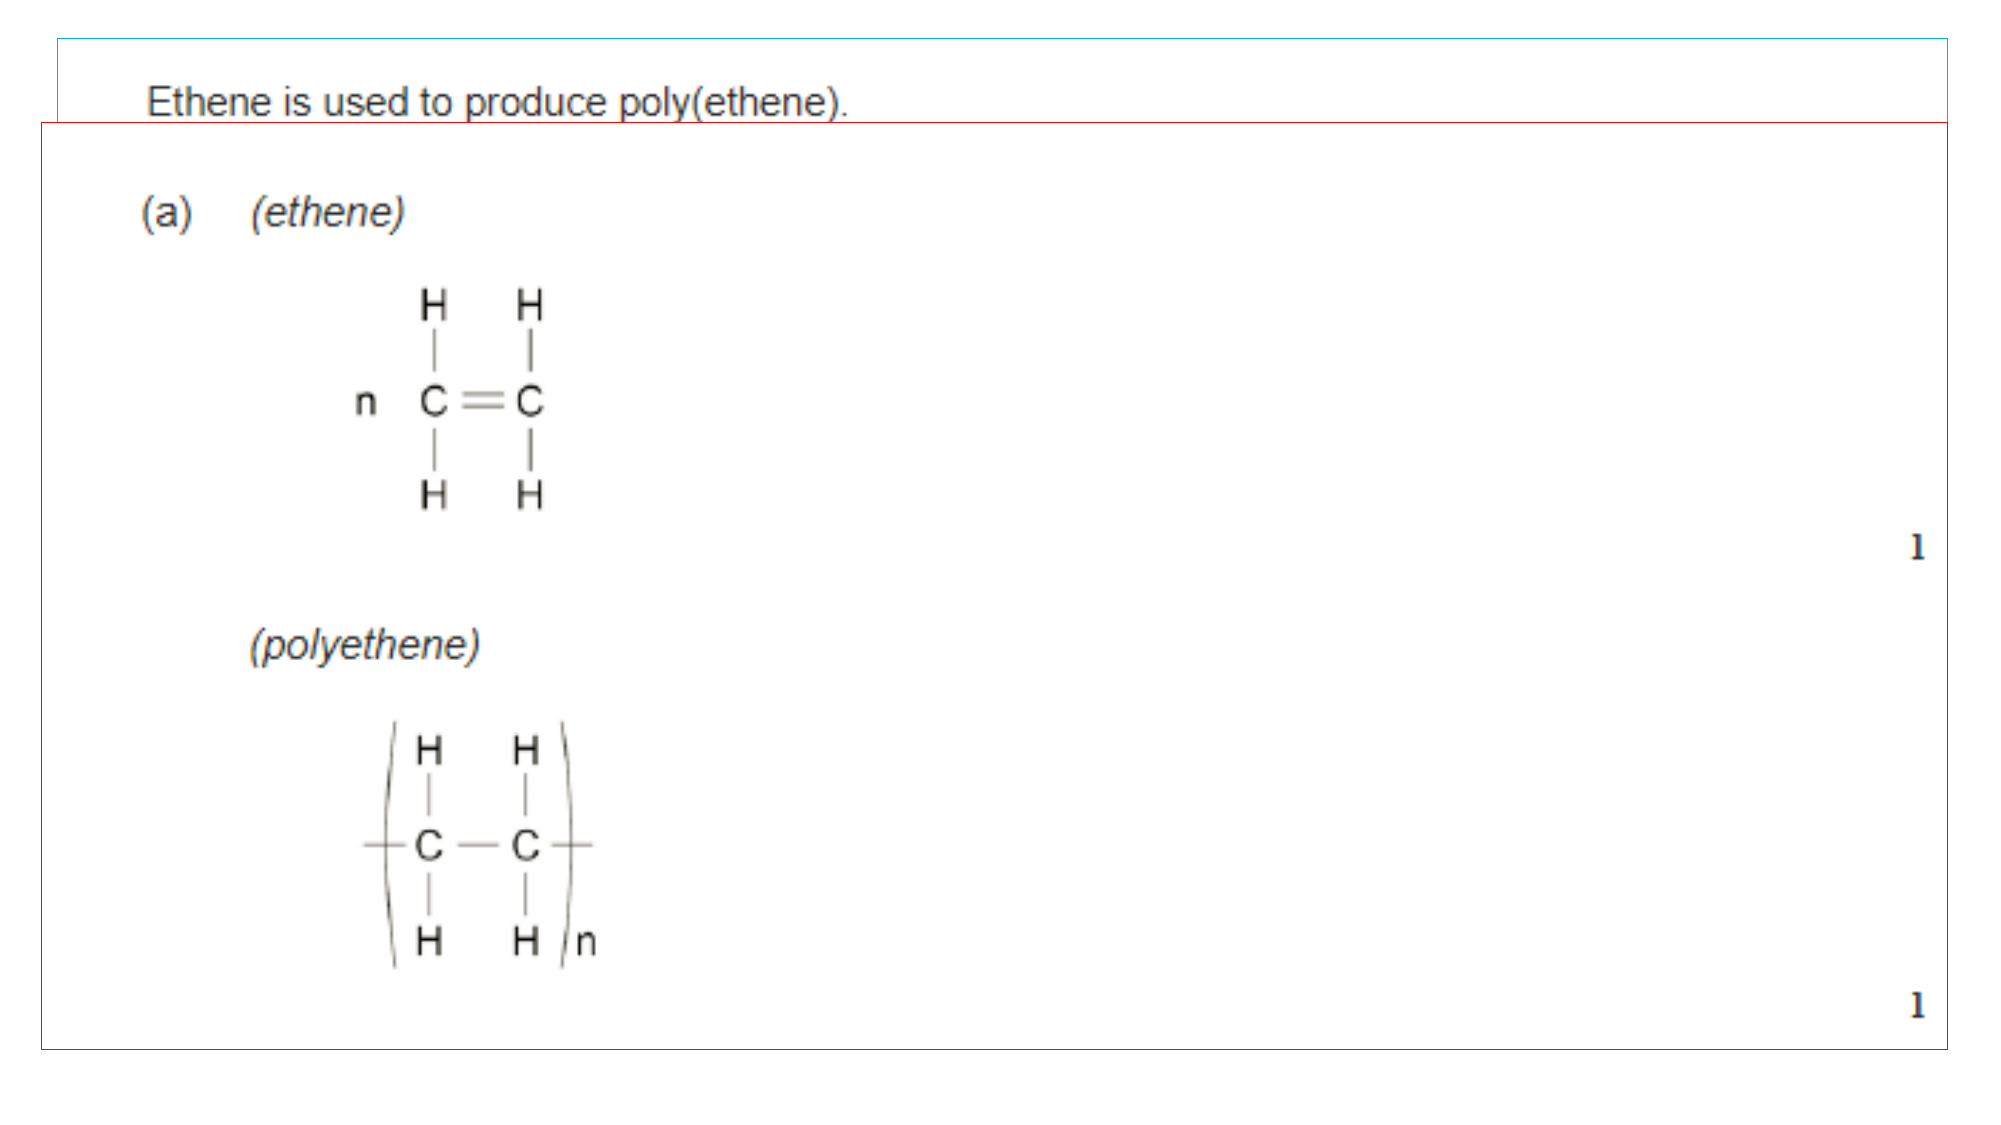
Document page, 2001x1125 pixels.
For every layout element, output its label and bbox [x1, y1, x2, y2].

picture [41, 40, 1948, 1050]
